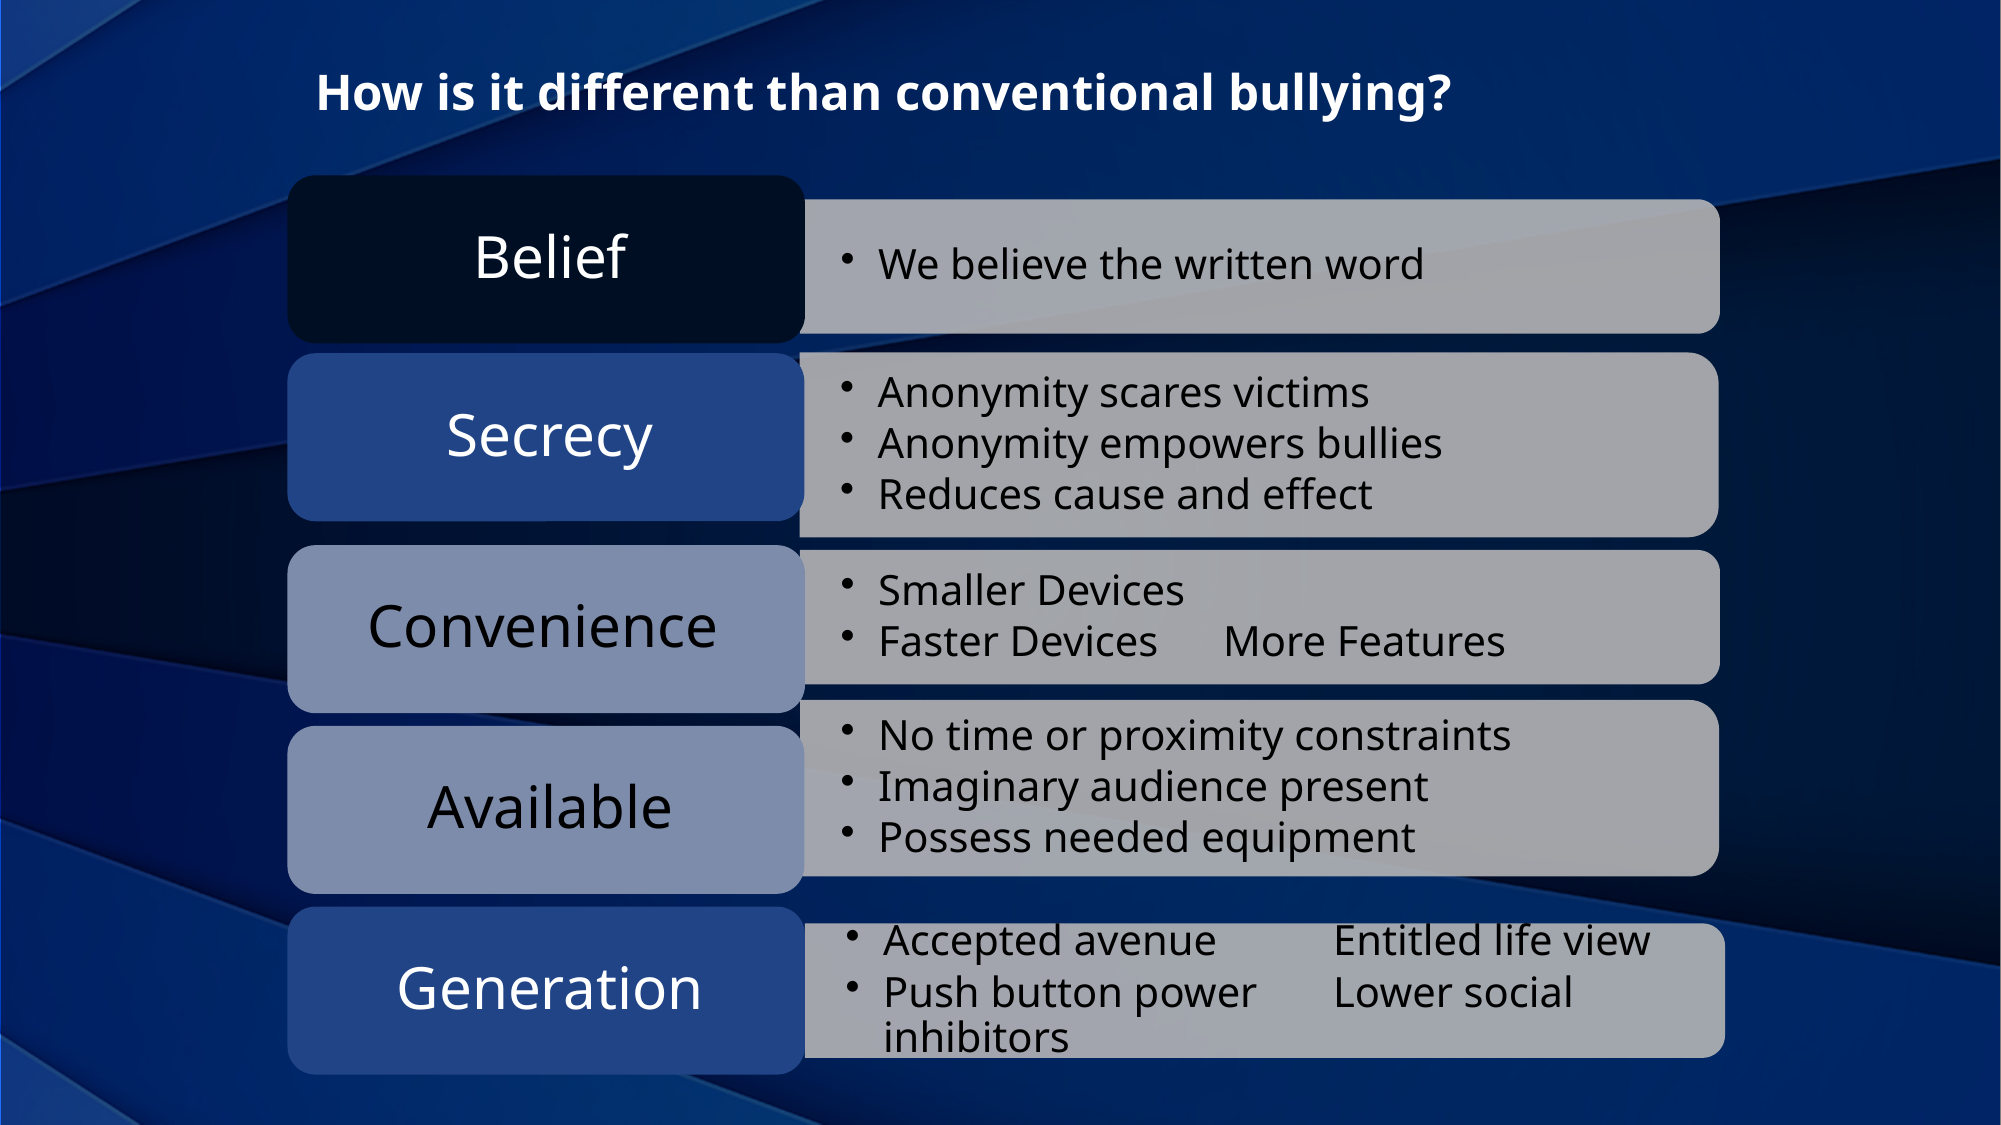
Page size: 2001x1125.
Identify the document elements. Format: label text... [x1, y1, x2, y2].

picture [0, 0, 2000, 1125]
title How is it different than conventional bullying? [300, 59, 1775, 198]
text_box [287, 174, 1725, 1075]
